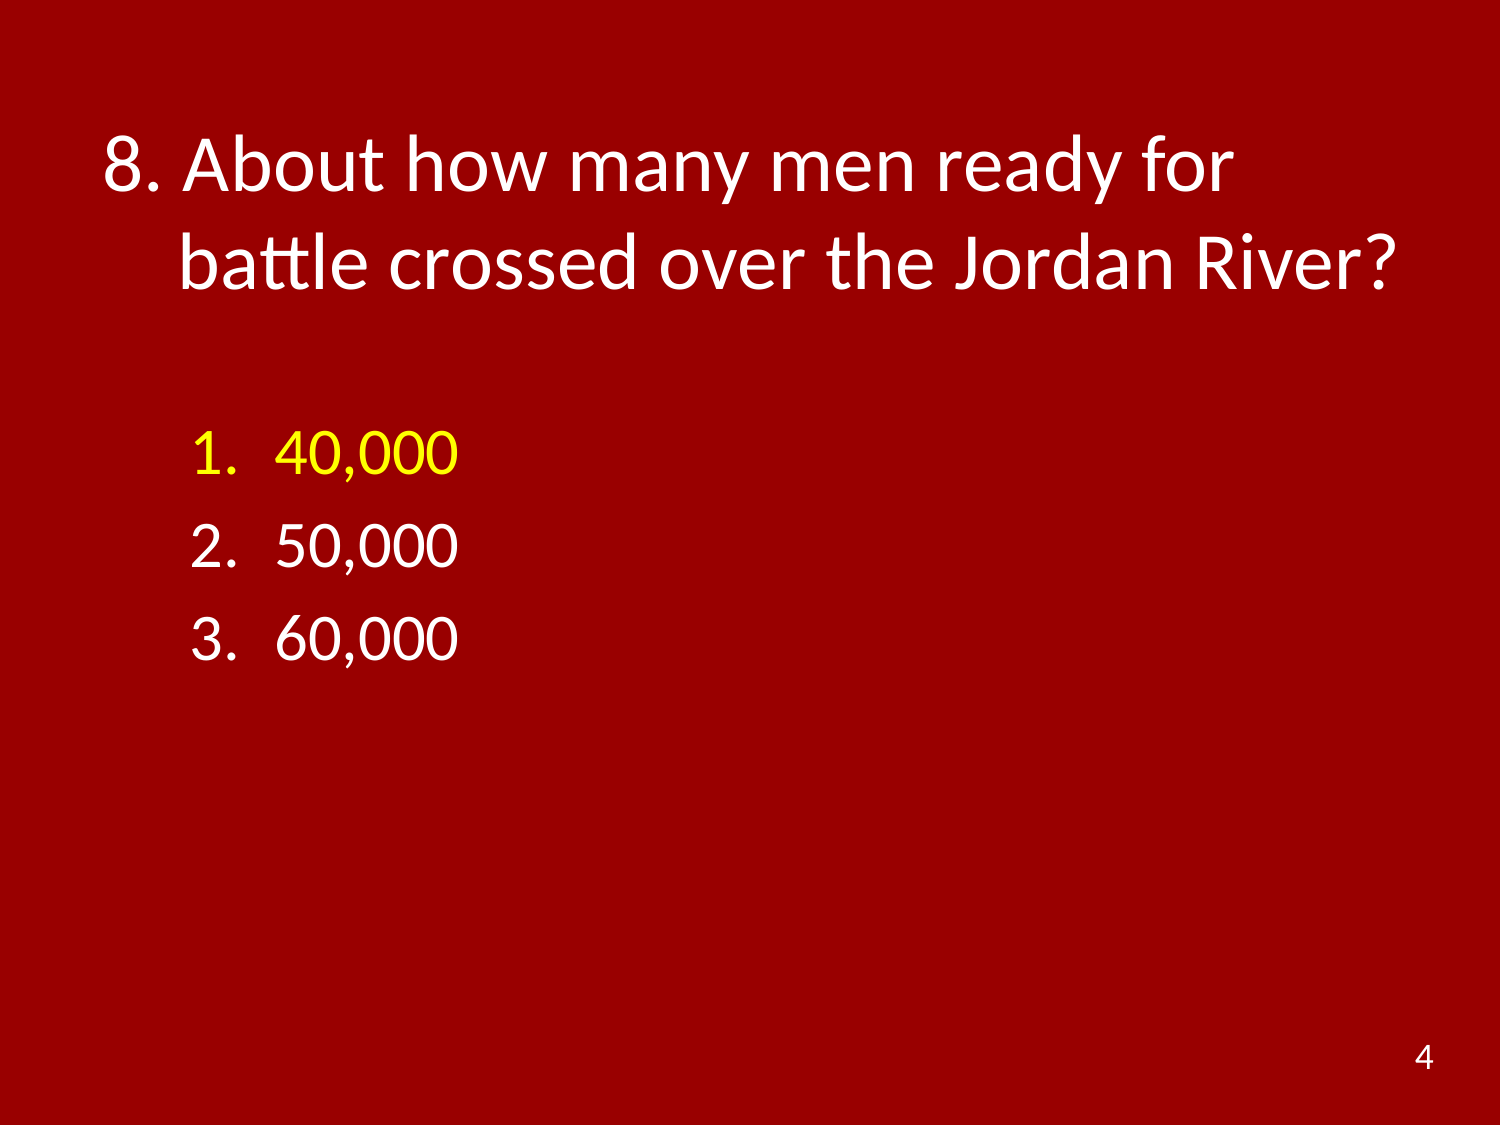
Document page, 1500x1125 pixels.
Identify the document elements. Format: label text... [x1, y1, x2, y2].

text_box 4 [1400, 1024, 1450, 1085]
subtitle 40,000 50,000 60,000 [174, 399, 1375, 800]
title 8. About how many men ready for battle crossed over the Jordan River? [87, 87, 1425, 329]
